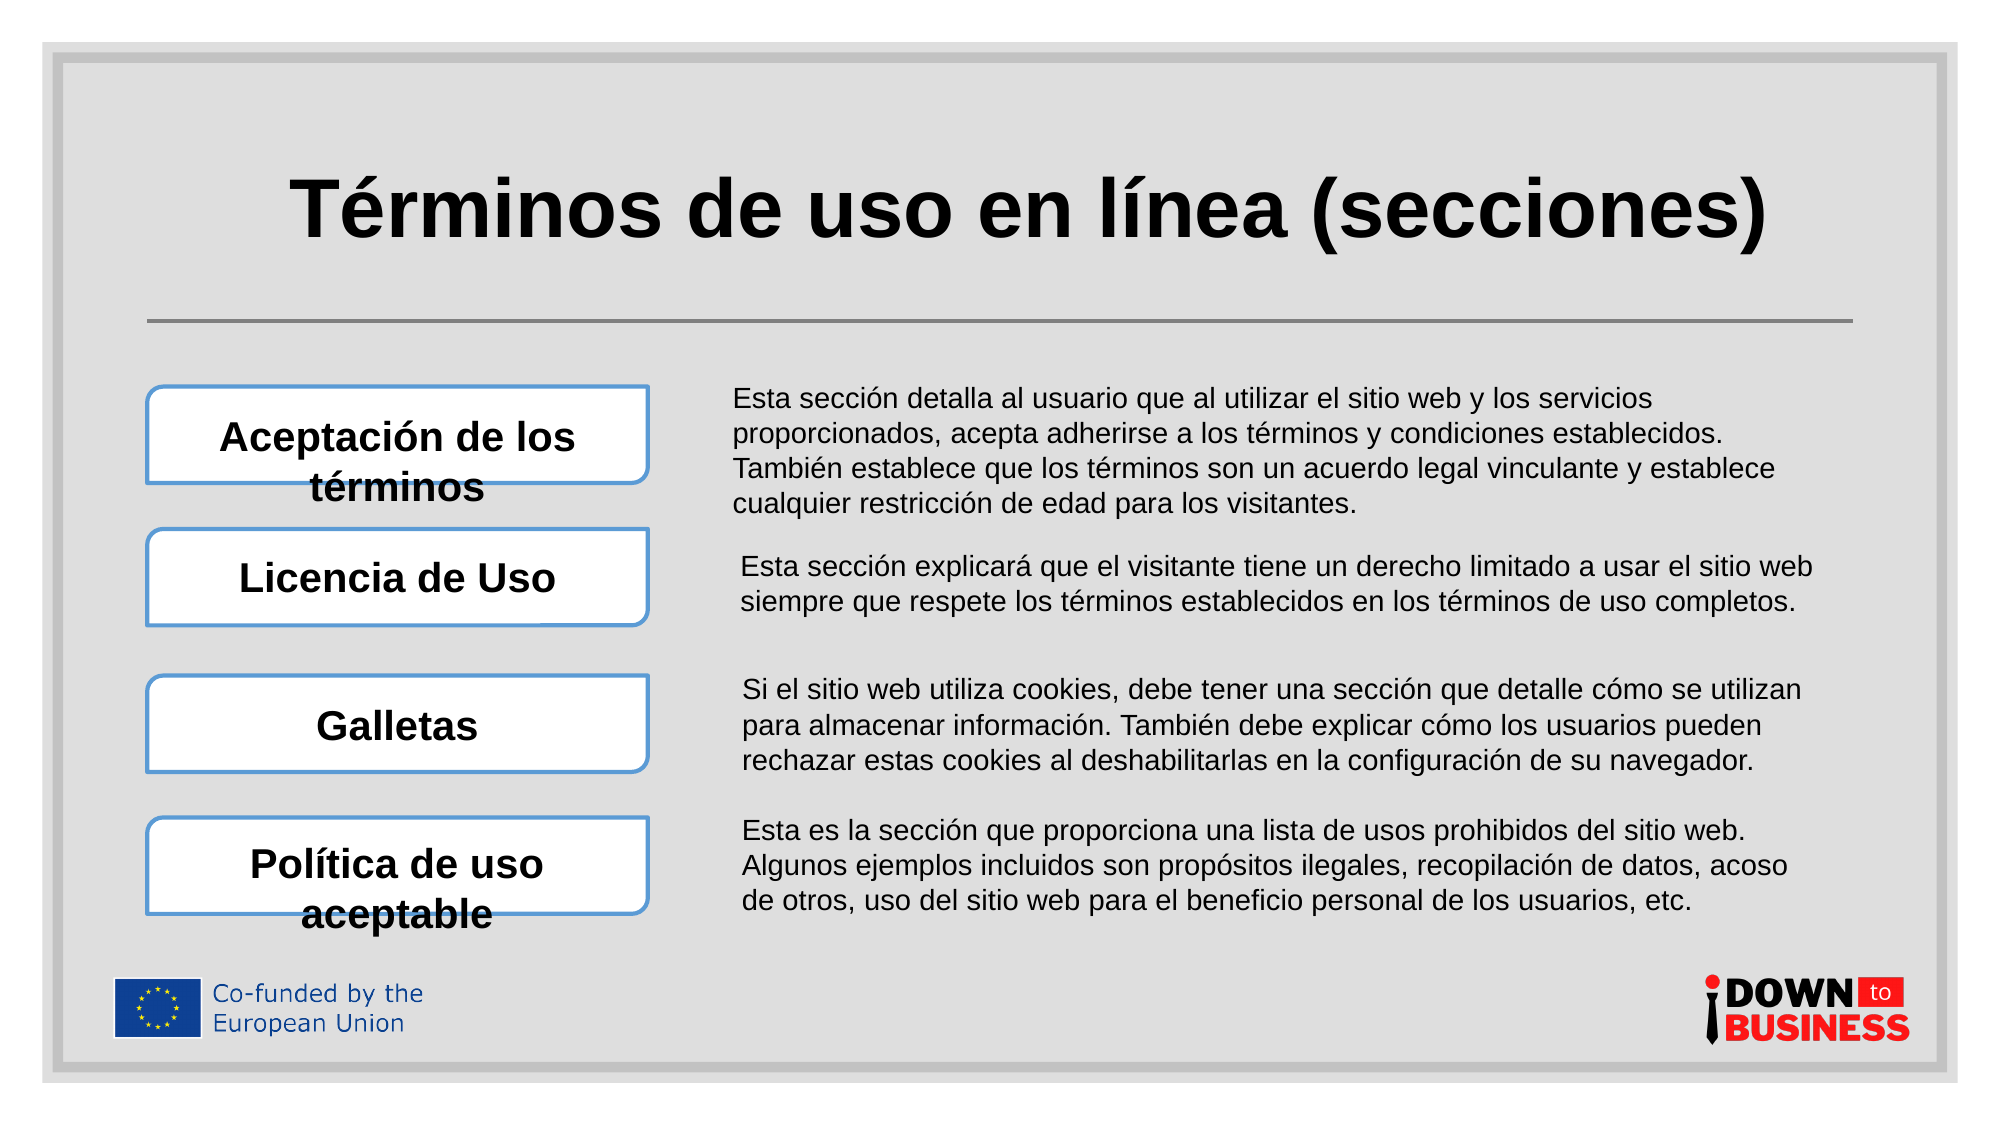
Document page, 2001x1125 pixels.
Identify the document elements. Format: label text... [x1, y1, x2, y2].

text_box Términos de uso en línea (secciones) [270, 146, 1788, 262]
picture [95, 959, 452, 1057]
text_box Si el sitio web utiliza cookies, debe tener una sección que detalle cómo se utilizan para almacenar información. También debe explicar cómo los usuarios pueden rechazar estas cookies al deshabilitarlas en la configuración de su navegador. [727, 663, 1839, 784]
text_box [147, 817, 648, 829]
text_box [811, 83, 1896, 334]
text_box Licencia de Uso [162, 543, 633, 609]
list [1692, 968, 1917, 1048]
text_box Galletas [162, 690, 633, 756]
text_box Política de uso aceptable [147, 829, 648, 945]
text_box [52, 52, 1948, 1073]
text_box [147, 528, 648, 626]
text_box Esta sección detalla al usuario que al utilizar el sitio web y los servicios proporcionados, acepta adherirse a los términos y condiciones establecidos. También establece que los términos son un acuerdo legal vinculante y establece cualquier restricción de edad para los visitantes. [717, 372, 1838, 528]
text_box Esta sección explicará que el visitante tiene un derecho limitado a usar el sitio web siempre que respete los términos establecidos en los términos de uso completos. [725, 539, 1838, 625]
text_box [147, 386, 648, 484]
text_box Aceptación de los términos [162, 401, 633, 517]
text_box [147, 675, 648, 772]
text_box [662, 801, 1842, 1014]
title [137, 103, 811, 322]
text_box Esta es la sección que proporciona una lista de usos prohibidos del sitio web. Algunos ejemplos incluidos son propósitos ilegales, recopilación de datos, acoso de otros, uso del sitio web para el beneficio personal de los usuarios, etc. [726, 803, 1810, 924]
